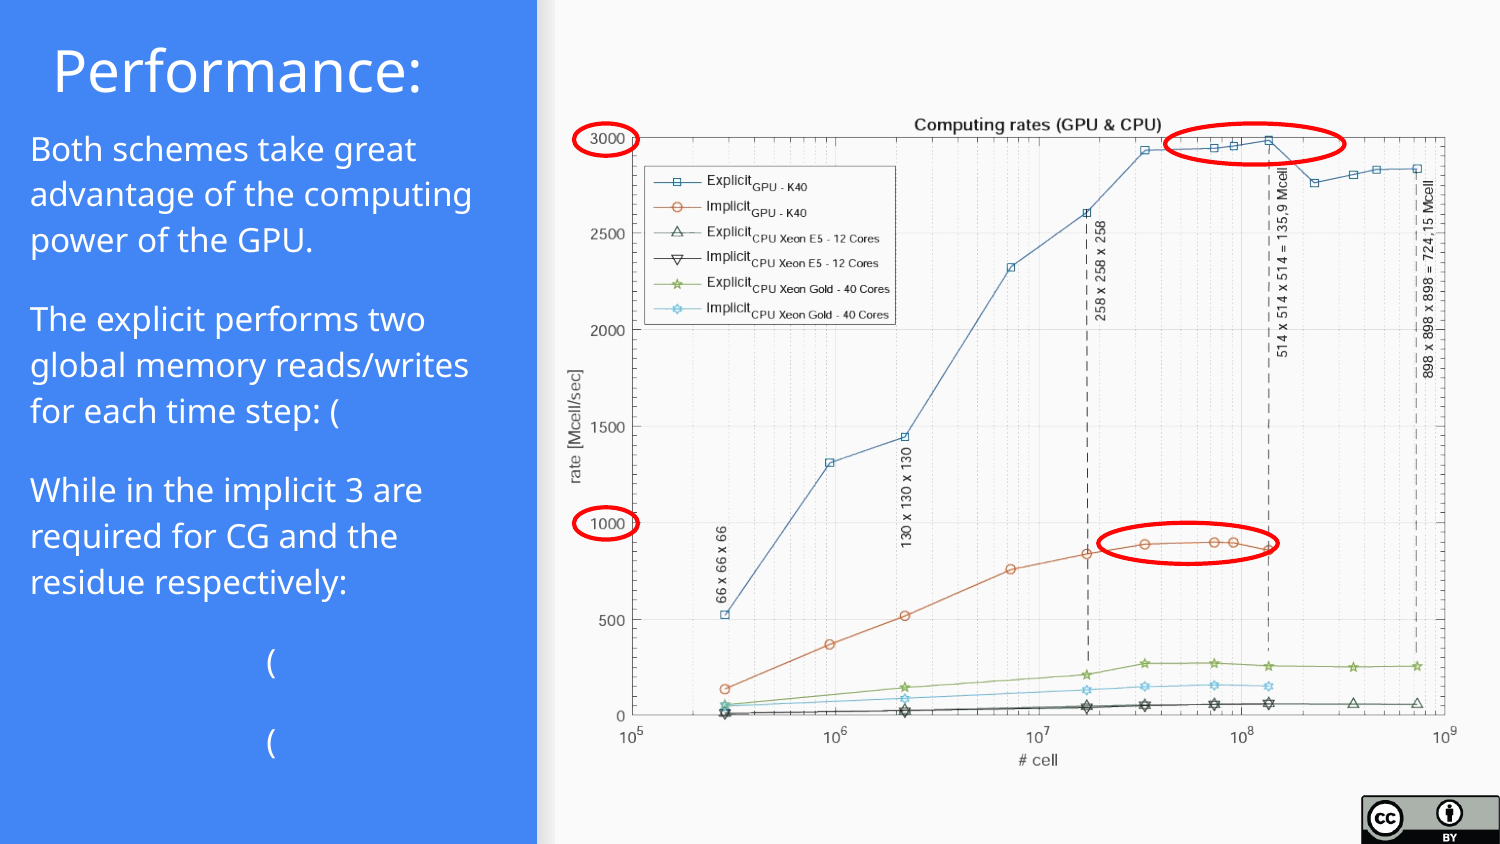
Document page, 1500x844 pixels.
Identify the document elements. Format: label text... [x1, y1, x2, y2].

picture [560, 106, 1468, 771]
picture [1361, 794, 1500, 844]
title Performance: [37, 11, 498, 120]
